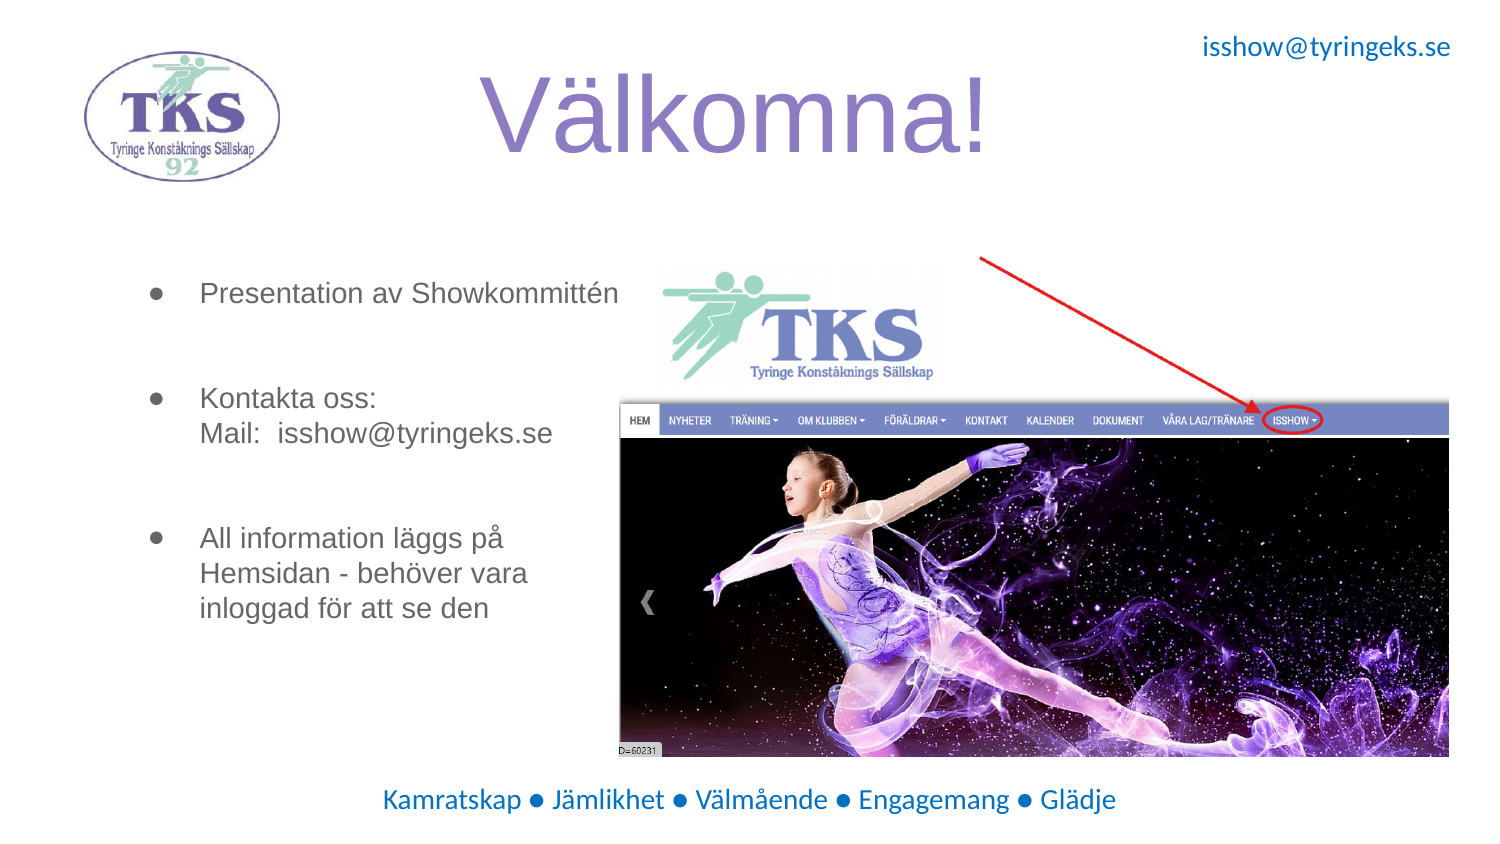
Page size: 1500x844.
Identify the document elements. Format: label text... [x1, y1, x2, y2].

subtitle Kamratskap ● Jämlikhet ● Välmående ● Engagemang ● Glädje [51, 773, 1449, 831]
picture [84, 51, 280, 182]
title Välkomna! [51, 0, 1449, 191]
subtitle isshow@tyringeks.se [1180, 16, 1474, 146]
text_box Presentation av Showkommittén Kontakta oss: Mail: isshow@tyringeks.se All information läggs på Hemsidan - behöver vara inloggad för att se den [109, 224, 635, 674]
picture [619, 255, 1450, 757]
